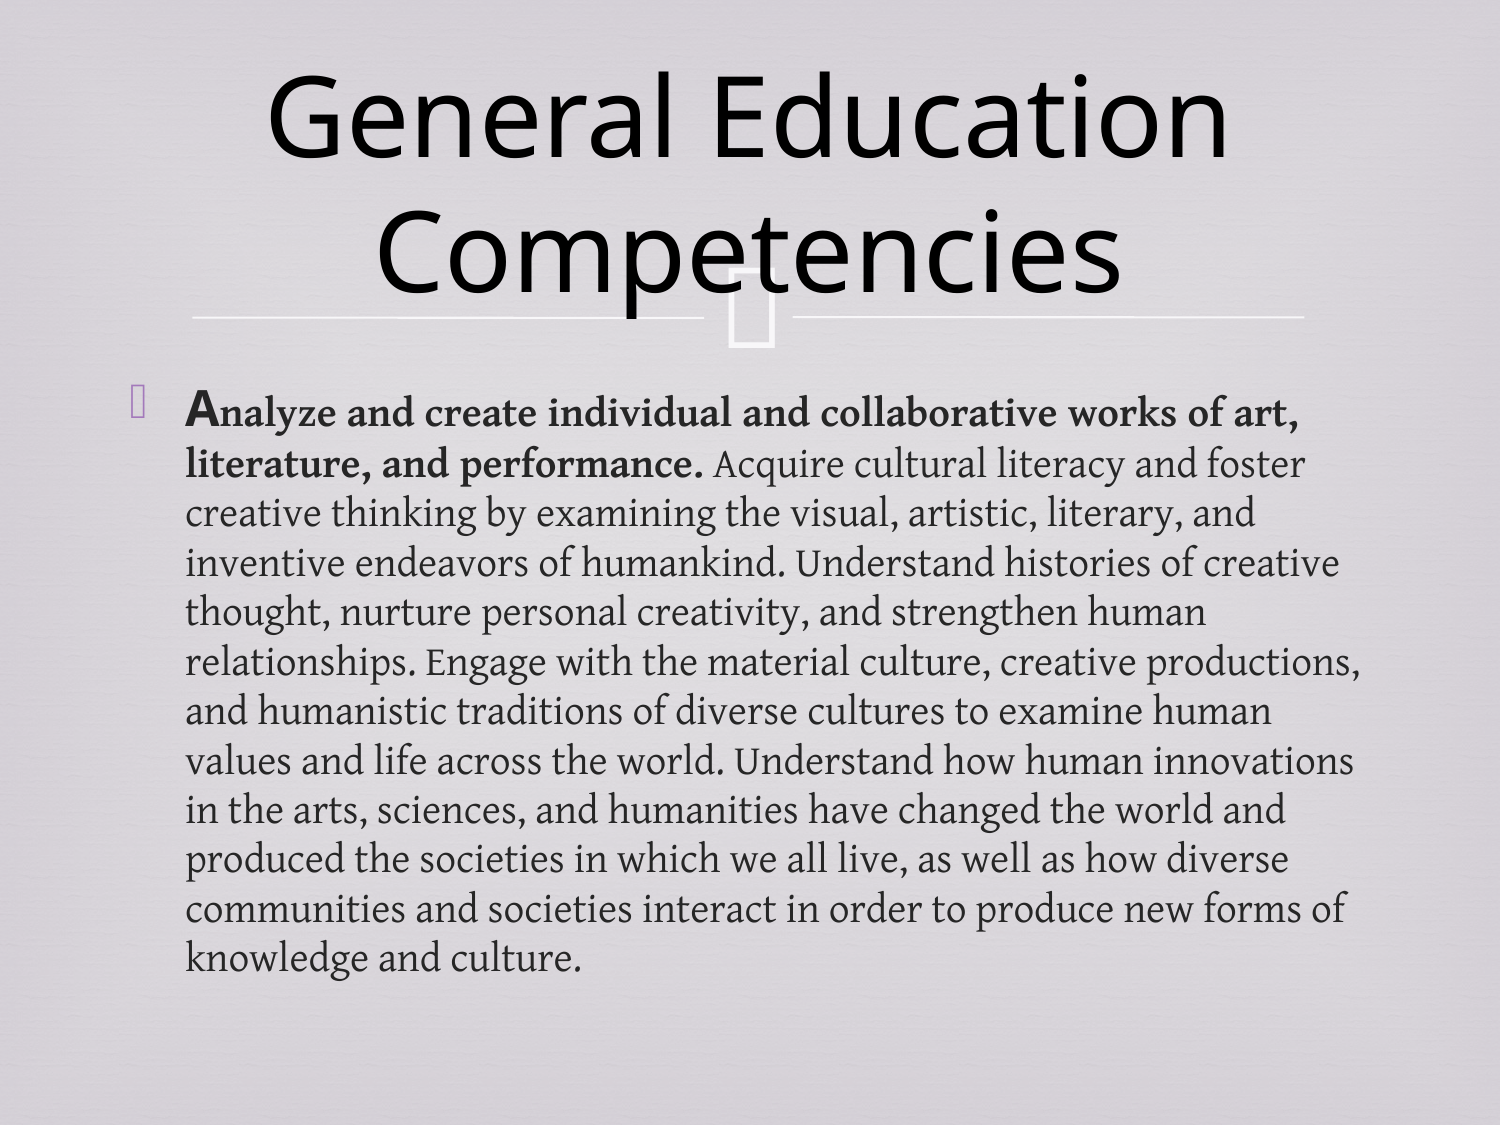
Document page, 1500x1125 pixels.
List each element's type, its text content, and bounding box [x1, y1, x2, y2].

list Analyze and create individual and collaborative works of art, literature, and performance. Acquire cultural literacy and foster creative thinking by examining the visual, artistic, literary, and inventive endeavors of humankind. Understand histories of creative thought, nurture personal creativity, and strengthen human relationships. Engage with the material culture, creative productions, and humanistic traditions of diverse cultures to examine human values and life across the world. Understand how human innovations in the arts, sciences, and humanities have changed the world and produced the societies in which we all live, as well as how diverse communities and societies interact in order to produce new forms of knowledge and culture. [114, 368, 1386, 1005]
title General Education Competencies [112, 93, 1386, 267]
